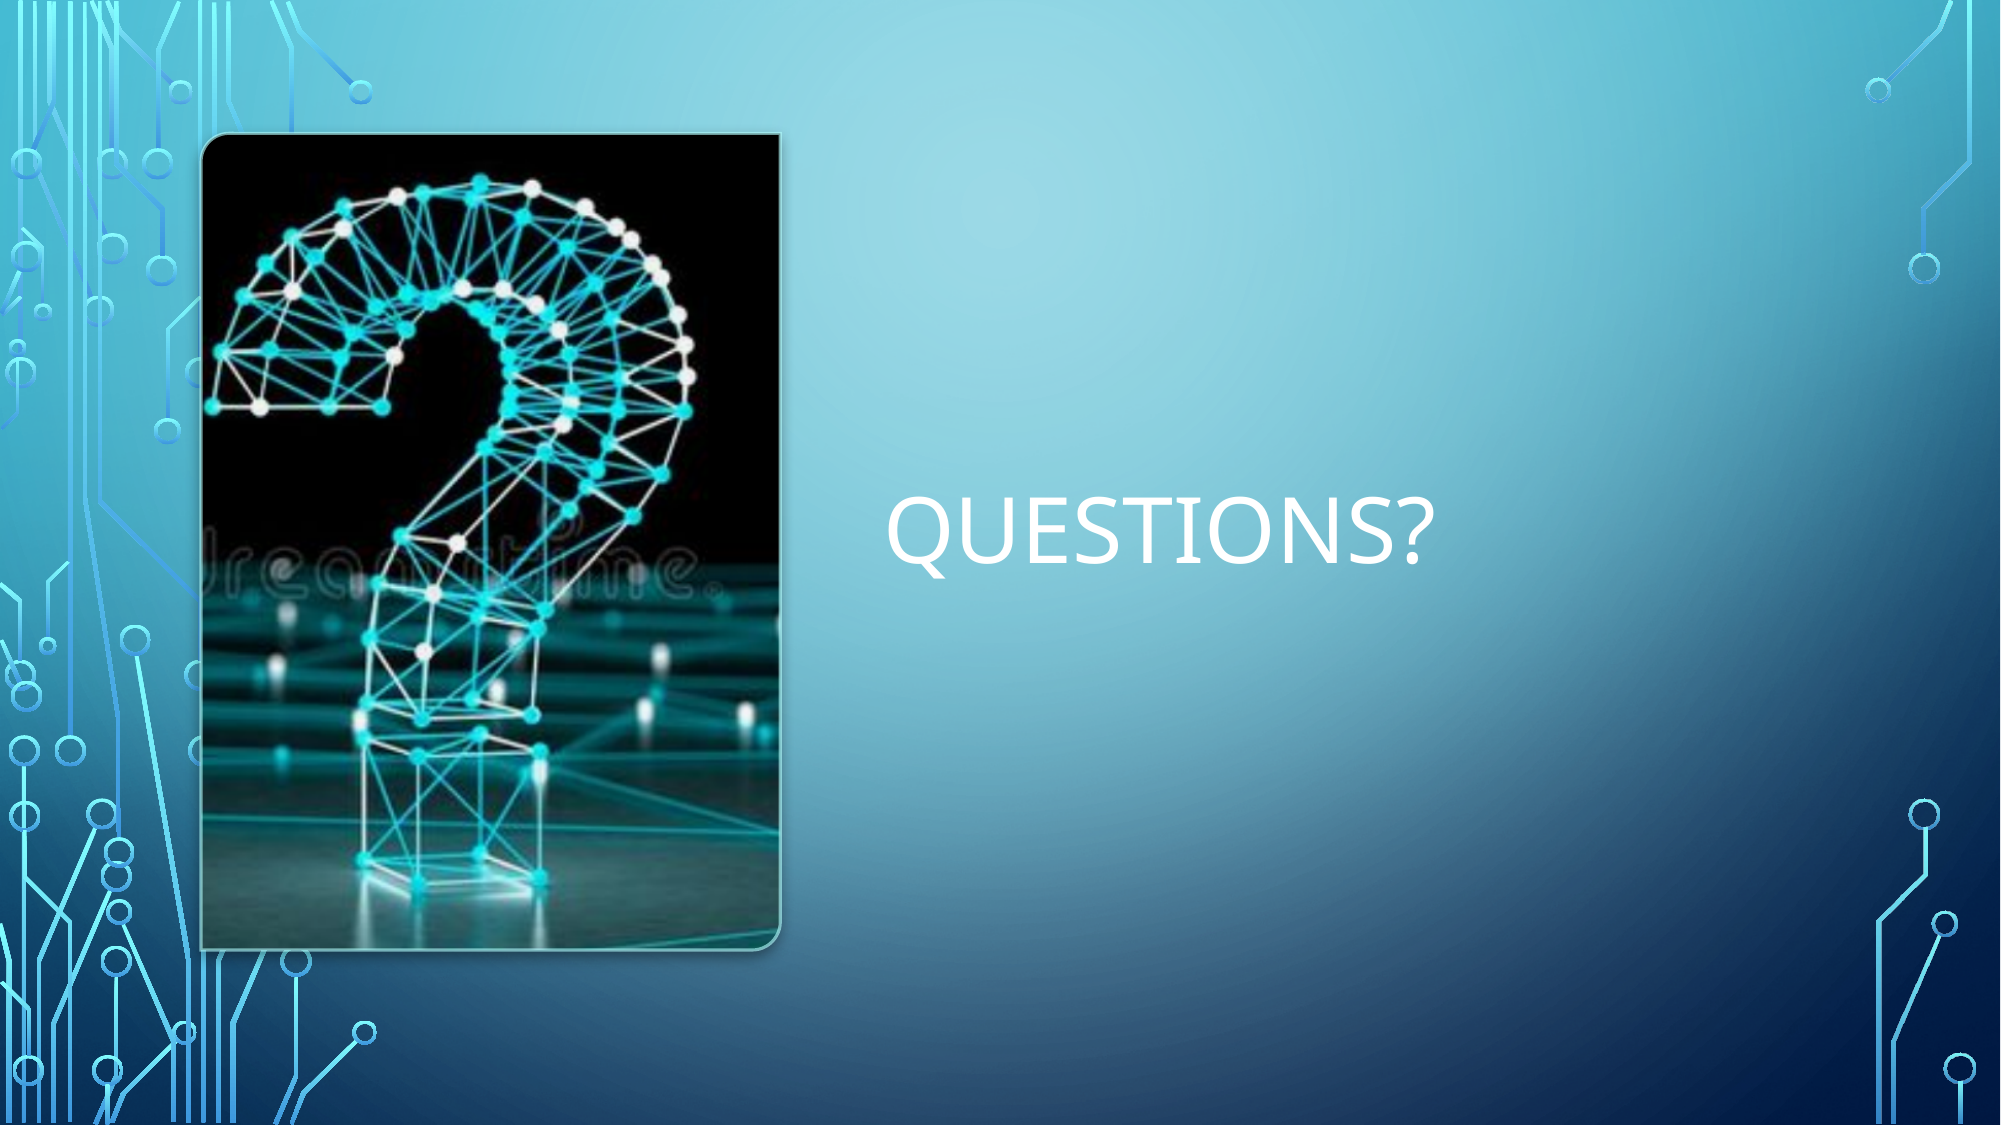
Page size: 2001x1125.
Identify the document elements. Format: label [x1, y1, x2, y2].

text_box [0, 0, 379, 1125]
picture [200, 0, 2000, 1125]
text_box [1863, 0, 1976, 1124]
